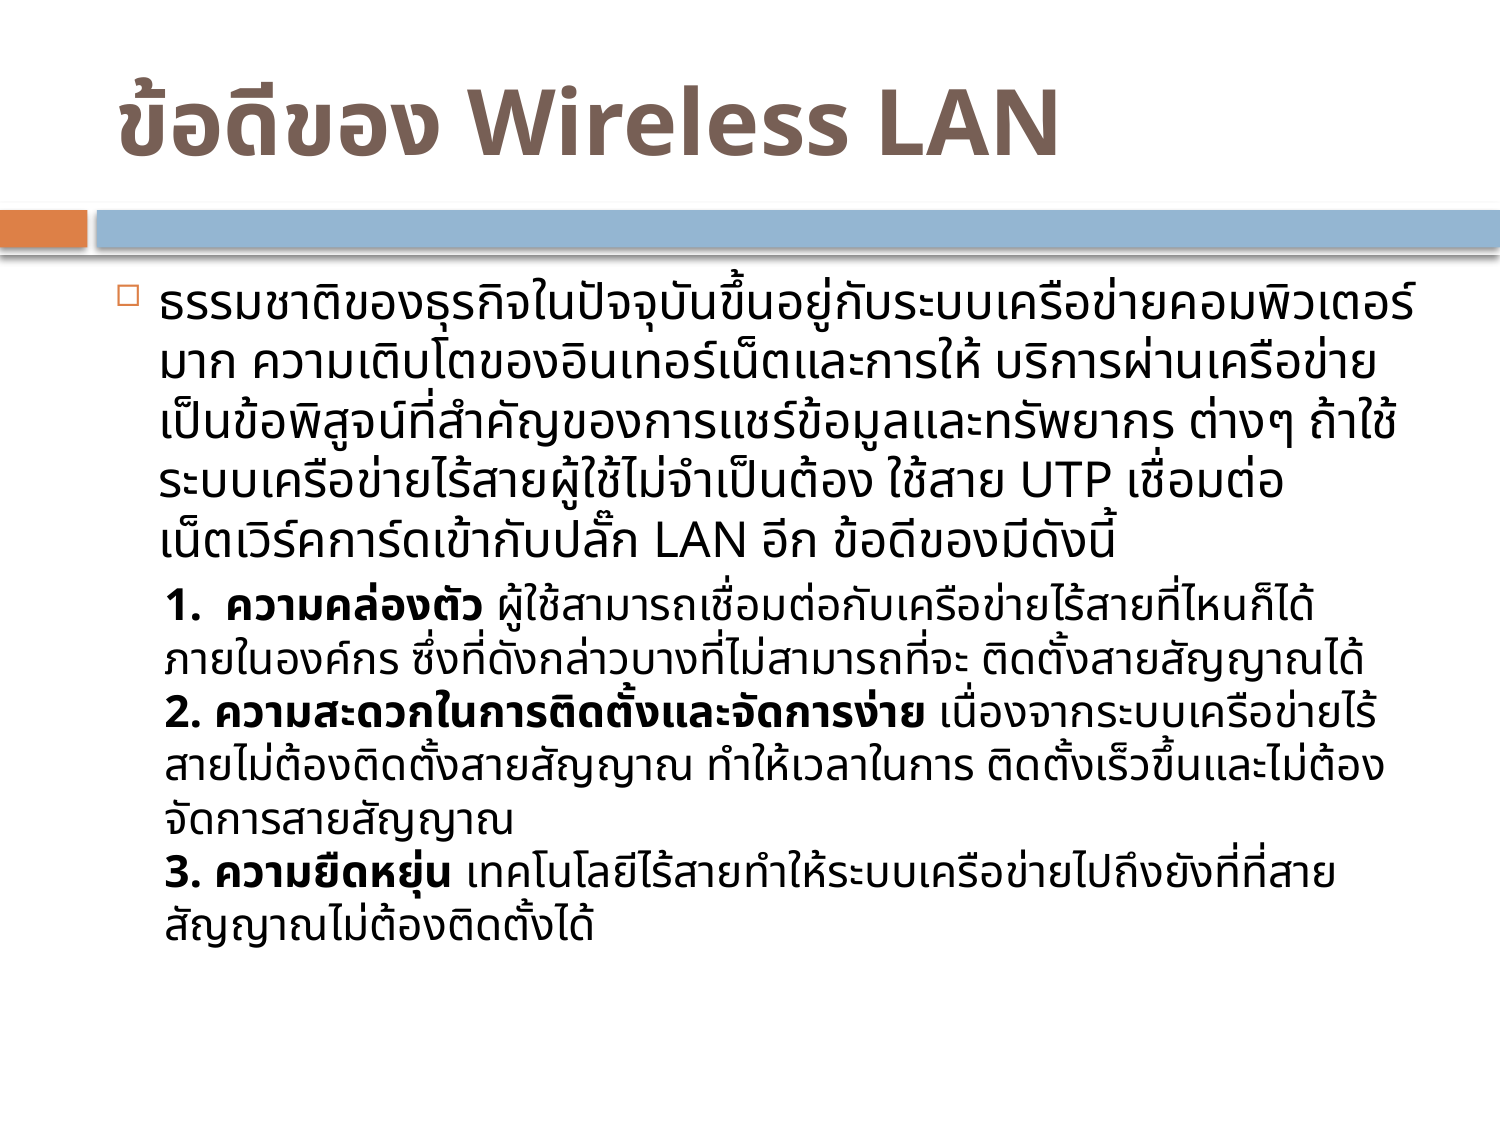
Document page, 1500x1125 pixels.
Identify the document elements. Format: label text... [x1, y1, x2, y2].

title ข้อดีของ Wireless LAN [100, 37, 1438, 200]
list ธรรมชาติของธุรกิจในปัจจุบันขึ้นอยู่กับระบบเครือข่ายคอมพิวเตอร์มาก ความเติบโตของอินเทอร์เน็ตและการให้ บริการผ่านเครือข่ายเป็นข้อพิสูจน์ที่สำคัญของการแชร์ข้อมูลและทรัพยากร ต่างๆ ถ้าใช้ระบบเครือข่ายไร้สายผู้ใช้ไม่จำเป็นต้อง ใช้สาย UTP เชื่อมต่อเน็ตเวิร์คการ์ดเข้ากับปลั๊ก LAN อีก ข้อดีของมีดังนี้ 1. ความคล่องตัว ผู้ใช้สามารถเชื่อมต่อกับเครือข่ายไร้สายที่ไหนก็ได้ภายในองค์กร ซึ่งที่ดังกล่าวบางที่ไม่สามารถที่จะ ติดตั้งสายสัญญาณได้ 2. ความสะดวกในการติดตั้งและจัดการง่าย เนื่องจากระบบเครือข่ายไร้สายไม่ต้องติดตั้งสายสัญญาณ ทำให้เวลาในการ ติดตั้งเร็วขึ้นและไม่ต้องจัดการสายสัญญาณ 3. ความยืดหยุ่น เทคโนโลยีไร้สายทำให้ระบบเครือข่ายไปถึงยังที่ที่สายสัญญาณไม่ต้องติดตั้งได้ [100, 262, 1438, 1000]
